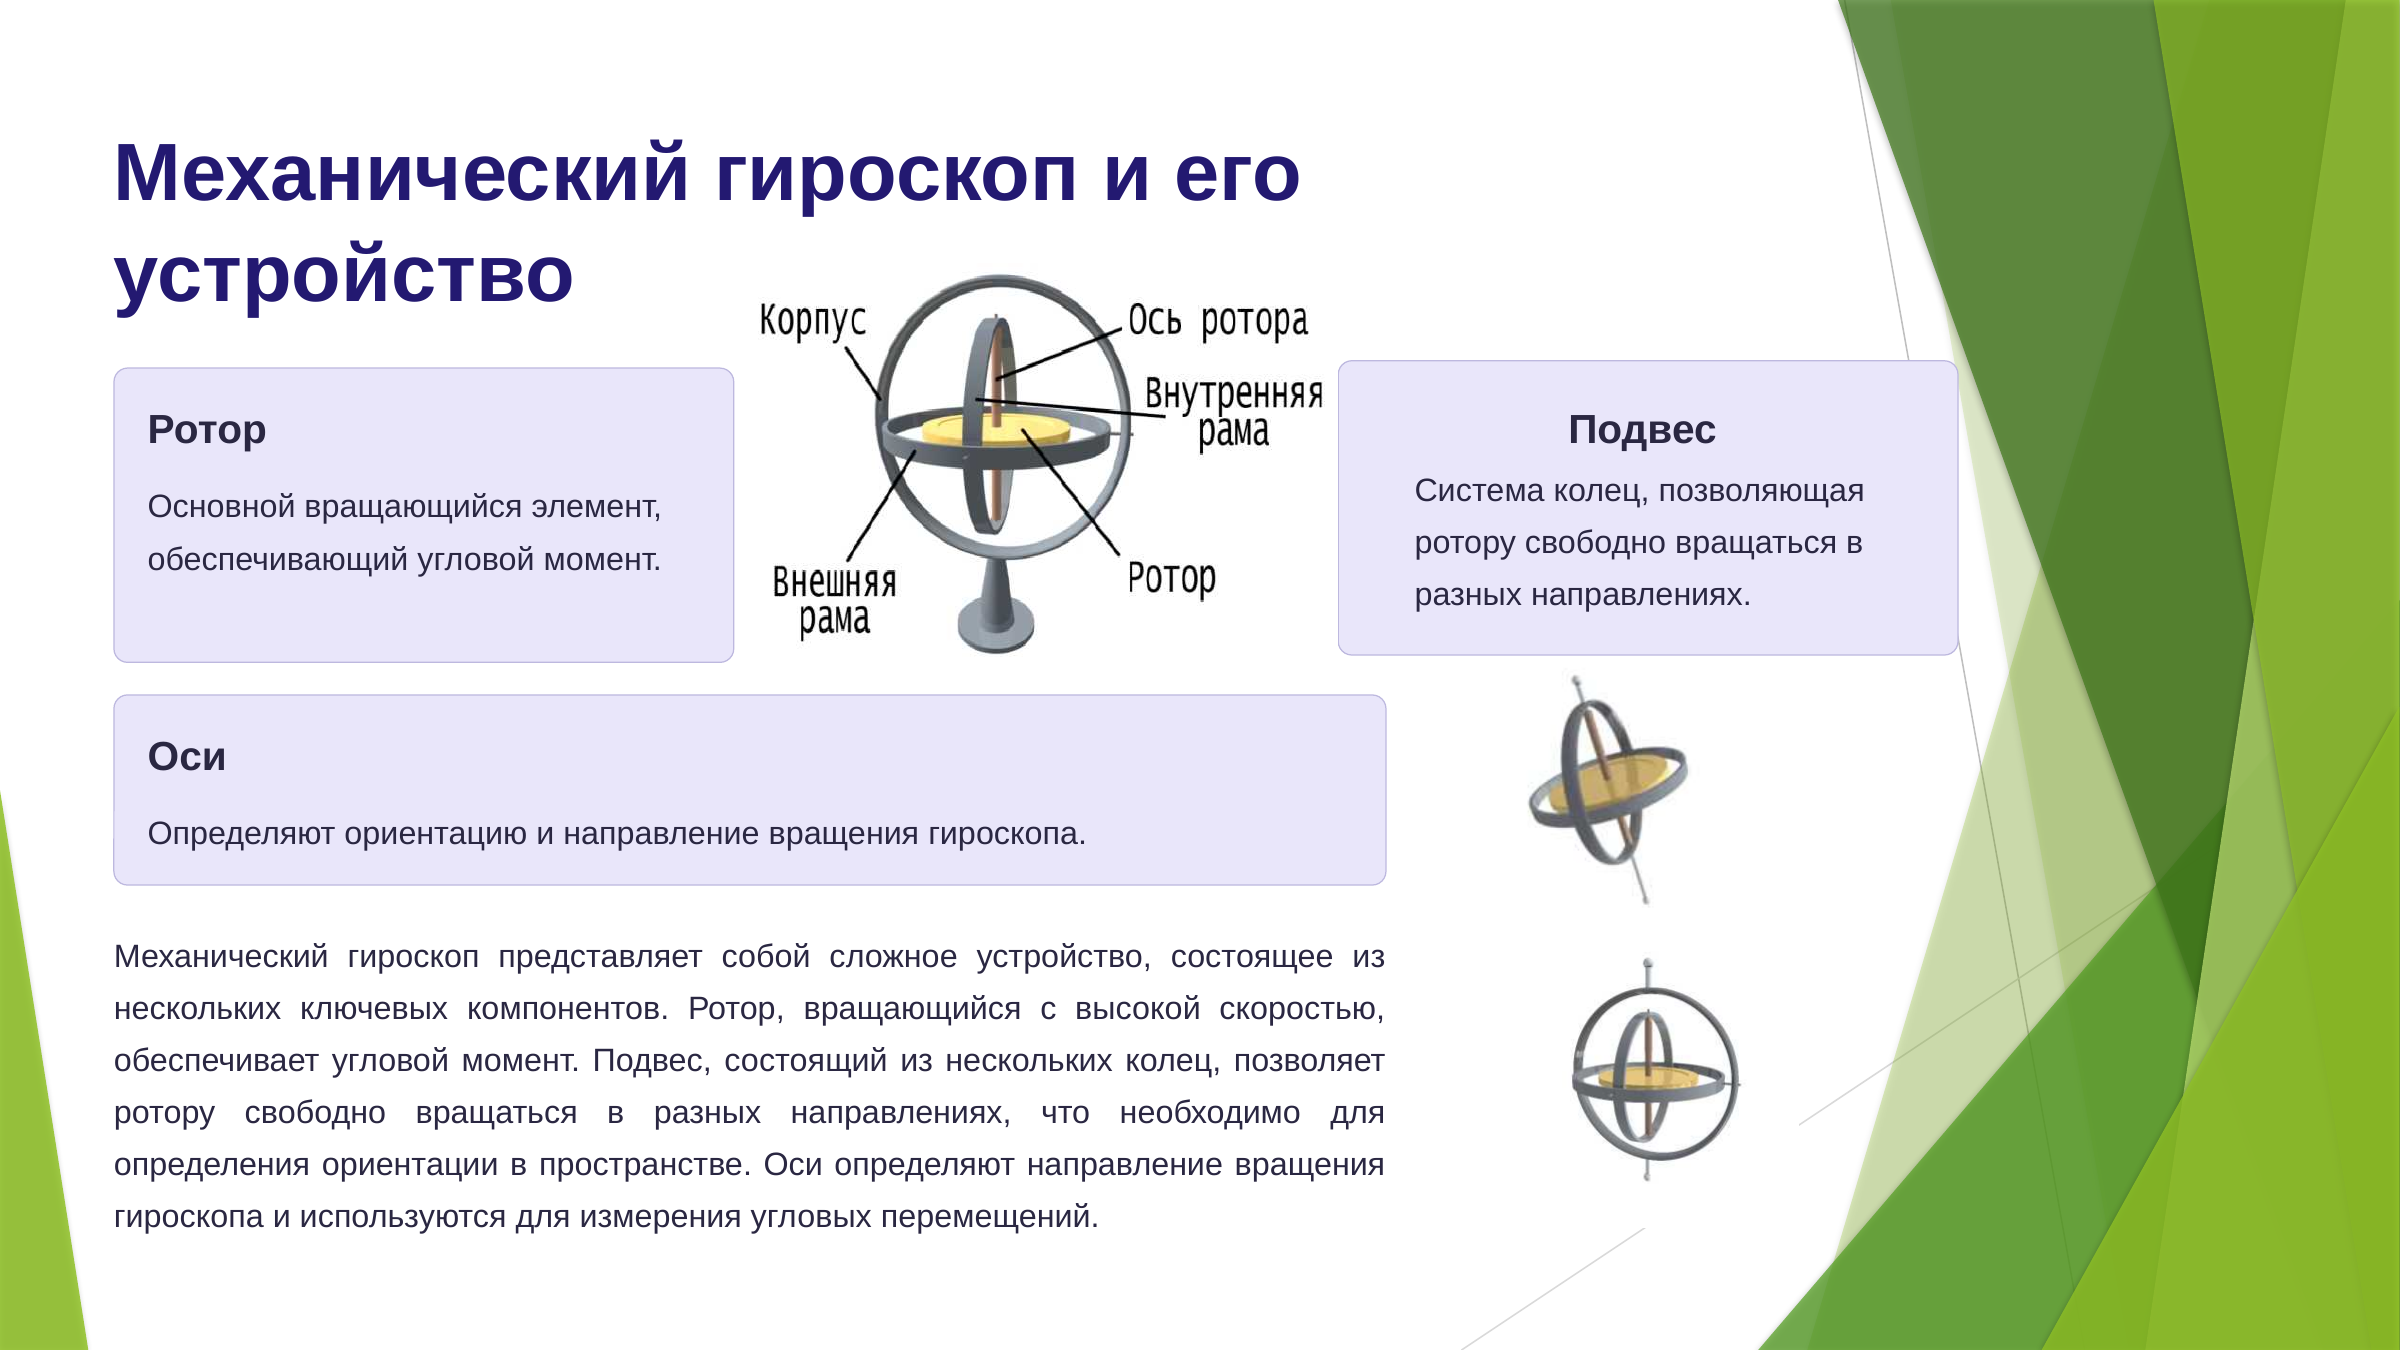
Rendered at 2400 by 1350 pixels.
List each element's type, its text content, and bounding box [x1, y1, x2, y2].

text_box Оси [147, 728, 555, 780]
text_box Определяют ориентацию и направление вращения гироскопа. [147, 799, 1353, 852]
text_box Ротор [147, 401, 555, 453]
text_box Механический гироскоп представляет собой сложное устройство, состоящее из нескольких ключевых компонентов. Ротор, вращающийся с высокой скоростью, обеспечивает угловой момент. Подвес, состоящий из нескольких колец, позволяет ротору свободно вращаться в разных направлениях, что необходимо для определения ориентации в пространстве. Оси определяют направление вращения гироскопа и используются для измерения угловых перемещений. [113, 921, 1386, 1235]
text_box [113, 368, 734, 663]
text_box Подвес [1568, 401, 1976, 453]
picture [749, 262, 1338, 676]
text_box [113, 694, 1386, 886]
text_box [1342, 360, 1959, 656]
text_box Основной вращающийся элемент, обеспечивающий угловой момент. [147, 472, 700, 577]
picture [1497, 657, 1799, 1229]
text_box Механический гироскоп и его устройство [113, 115, 1386, 320]
text_box Система колец, позволяющая ротору свободно вращаться в разных направлениях. [1414, 455, 1967, 612]
